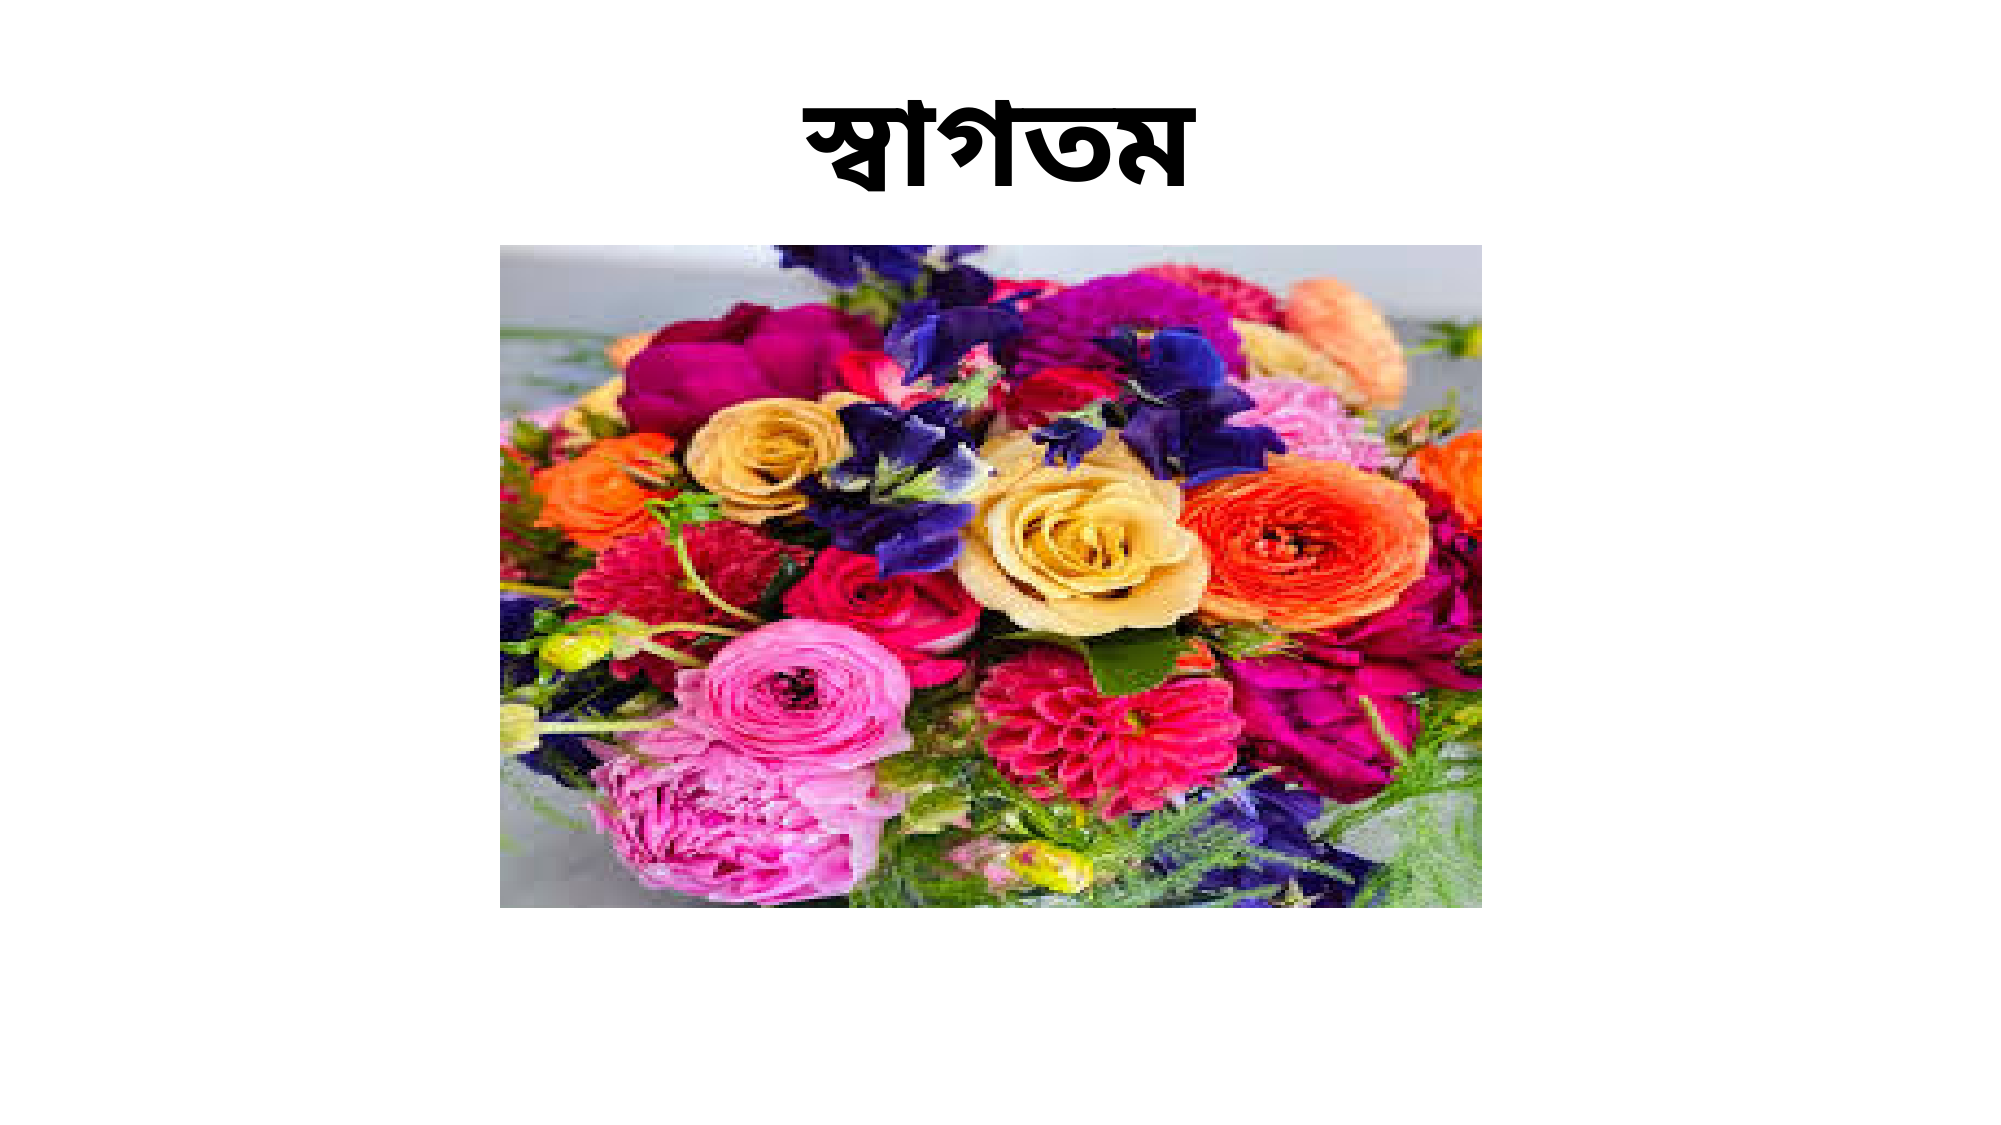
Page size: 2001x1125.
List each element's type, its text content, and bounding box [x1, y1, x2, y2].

picture [499, 245, 1482, 908]
text_box স্বাগতম [500, 54, 1500, 219]
